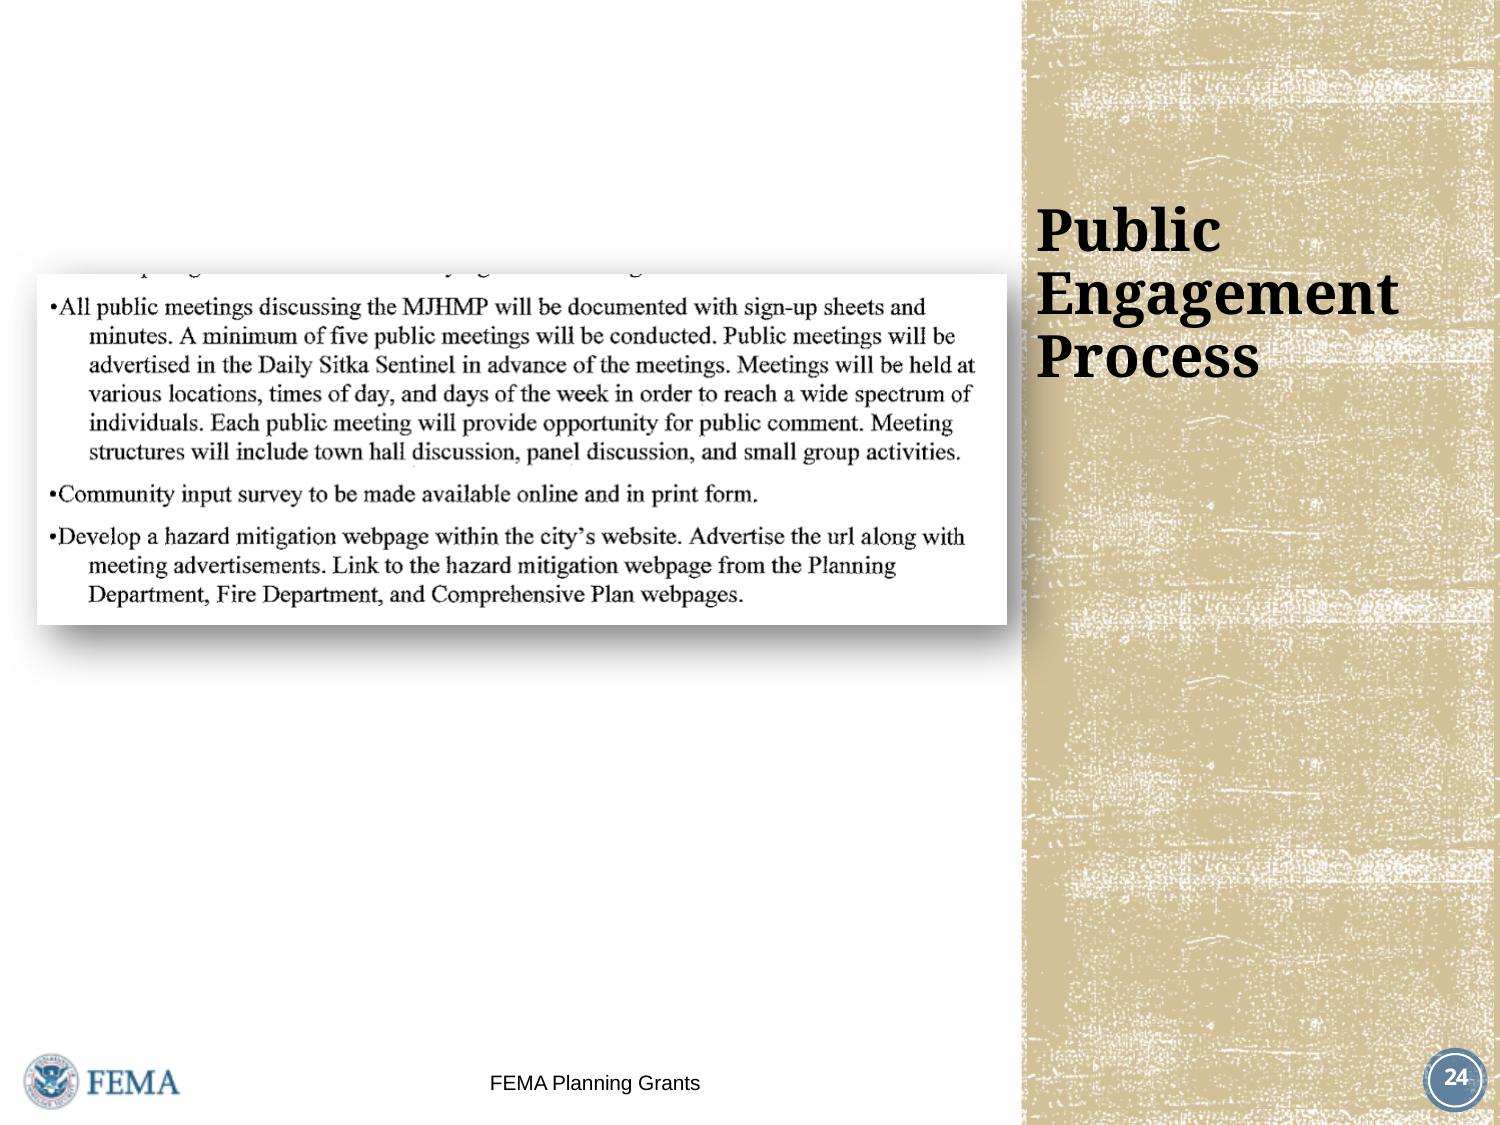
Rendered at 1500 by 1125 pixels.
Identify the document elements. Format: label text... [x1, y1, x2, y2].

footer FEMA Planning Grants [474, 1052, 1000, 1113]
title Public Engagement Process [1021, 112, 1500, 398]
picture [19, 1050, 182, 1113]
picture [37, 274, 1007, 625]
slide_number 23 [1417, 1045, 1497, 1112]
